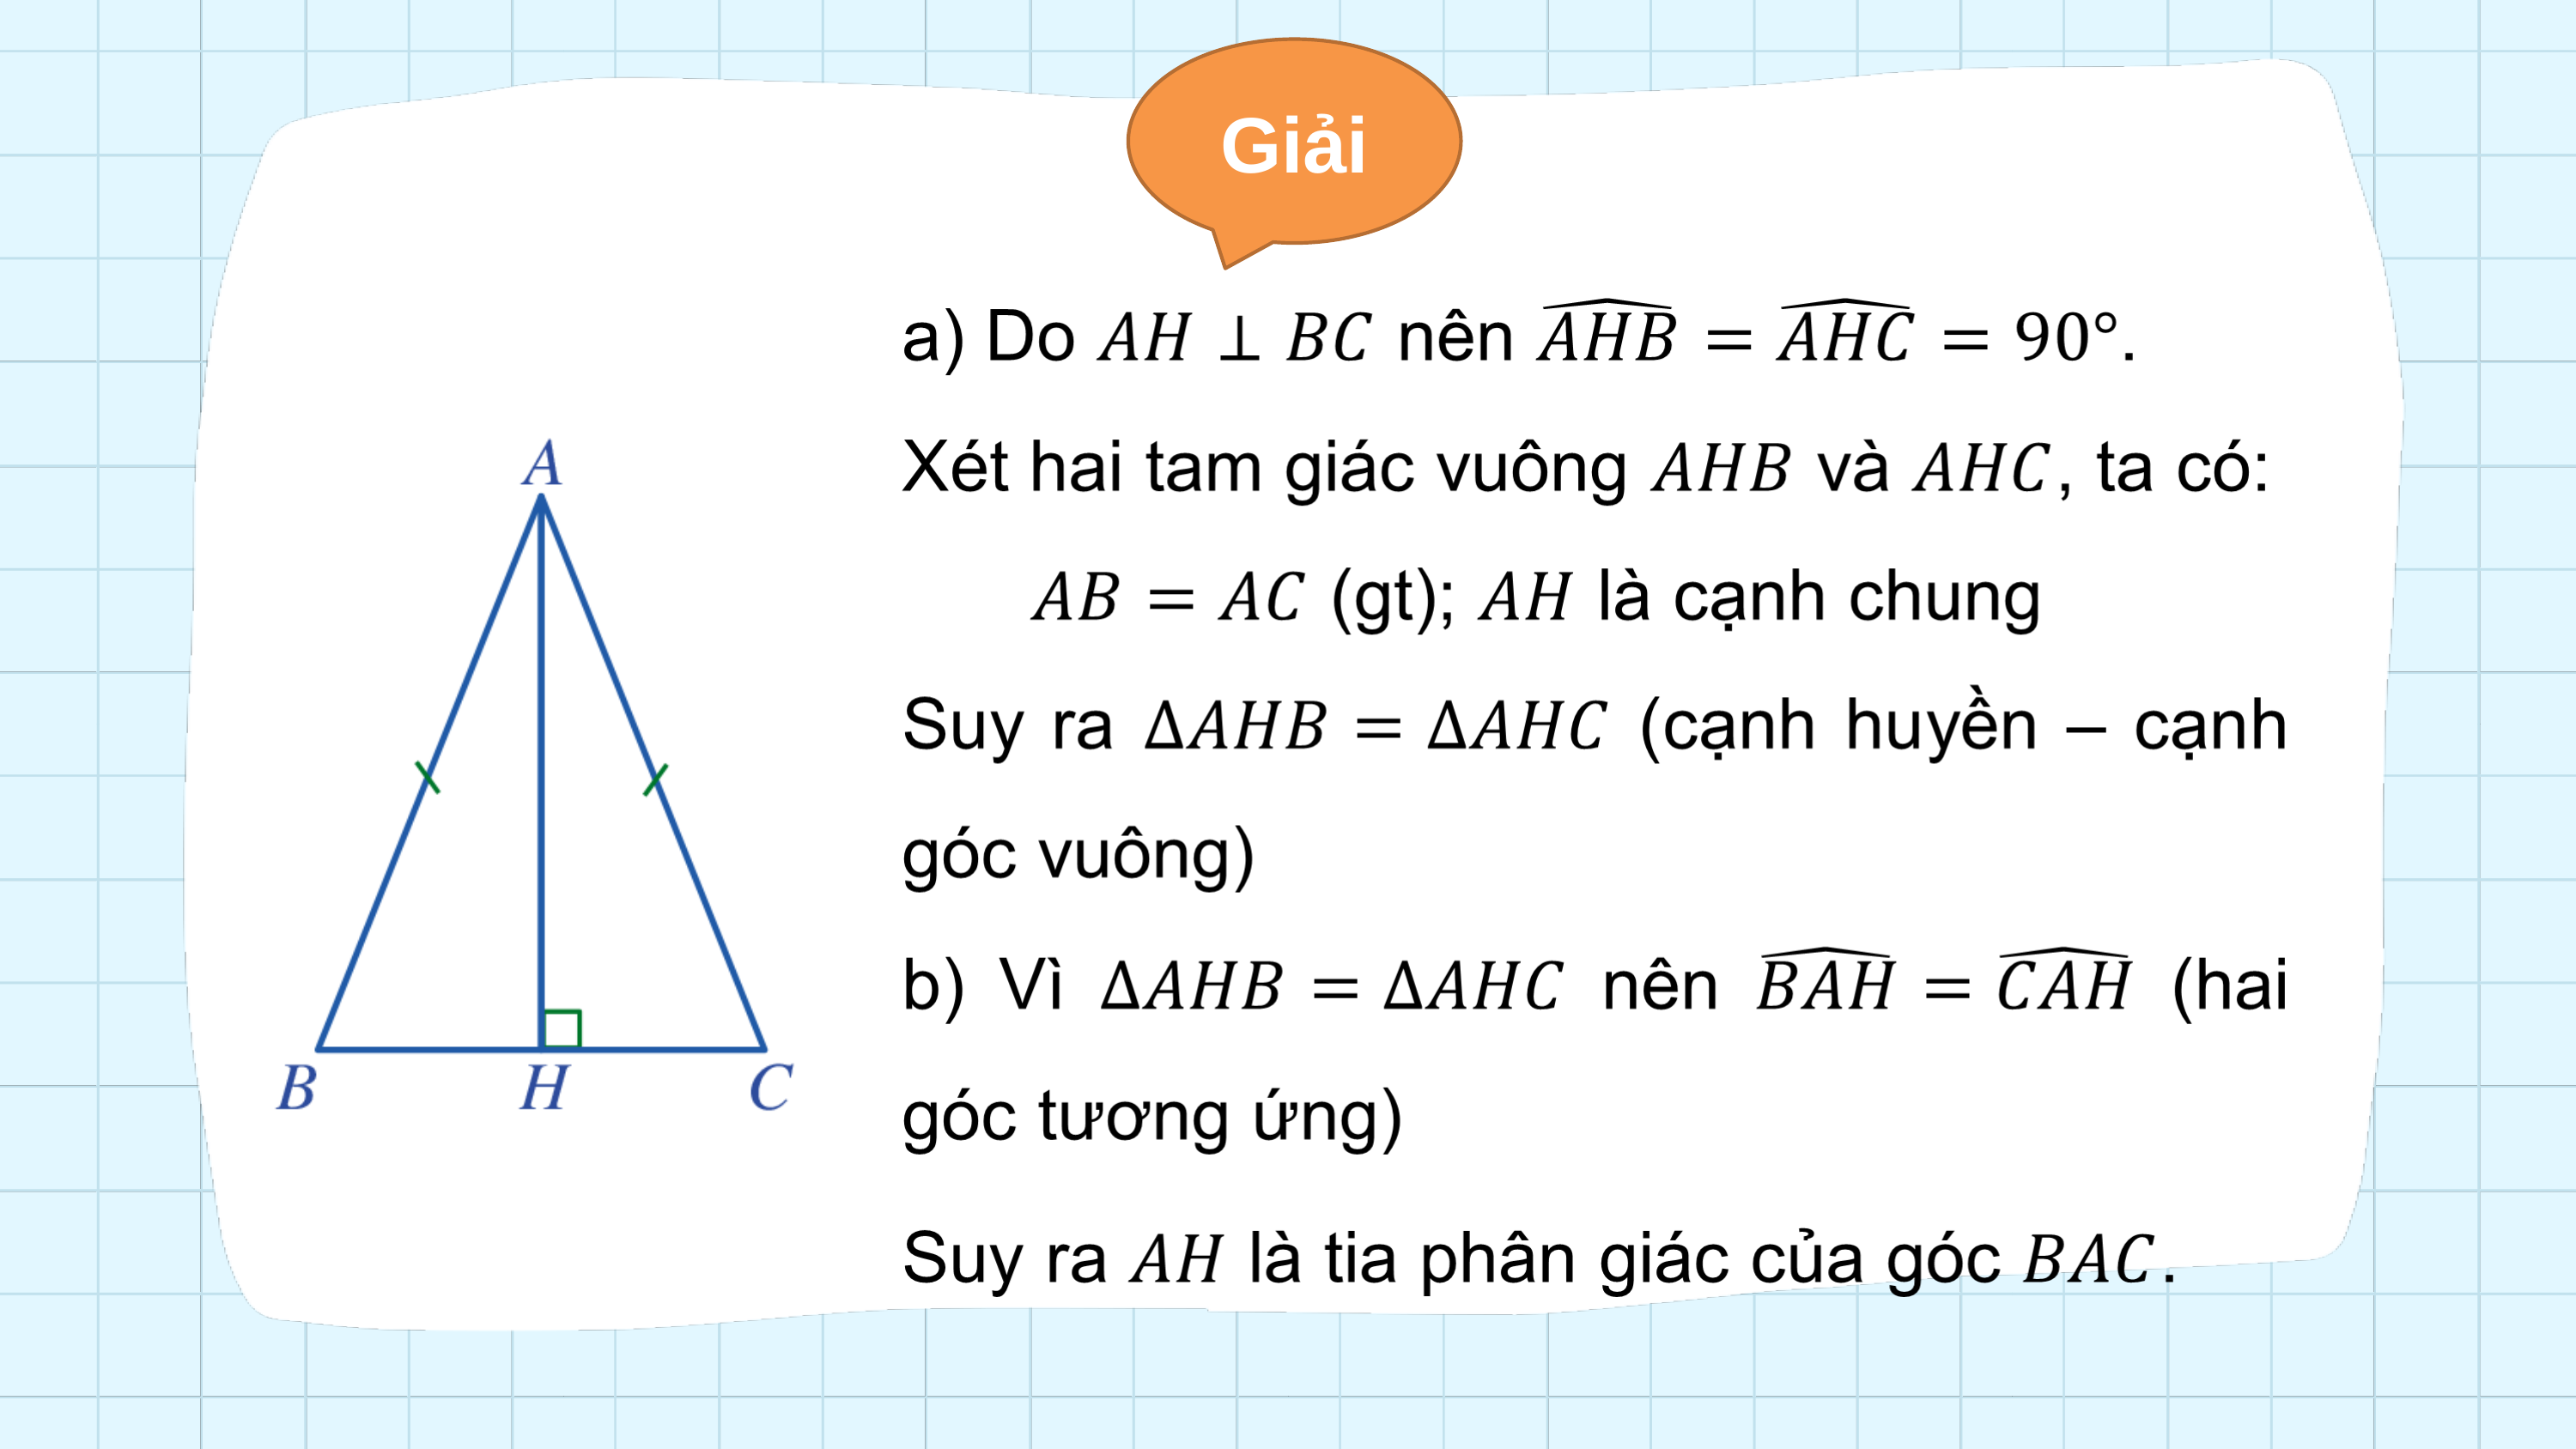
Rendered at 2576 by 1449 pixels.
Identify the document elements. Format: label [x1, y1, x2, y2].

picture [181, 58, 2408, 1331]
text_box [0, 0, 2576, 1449]
